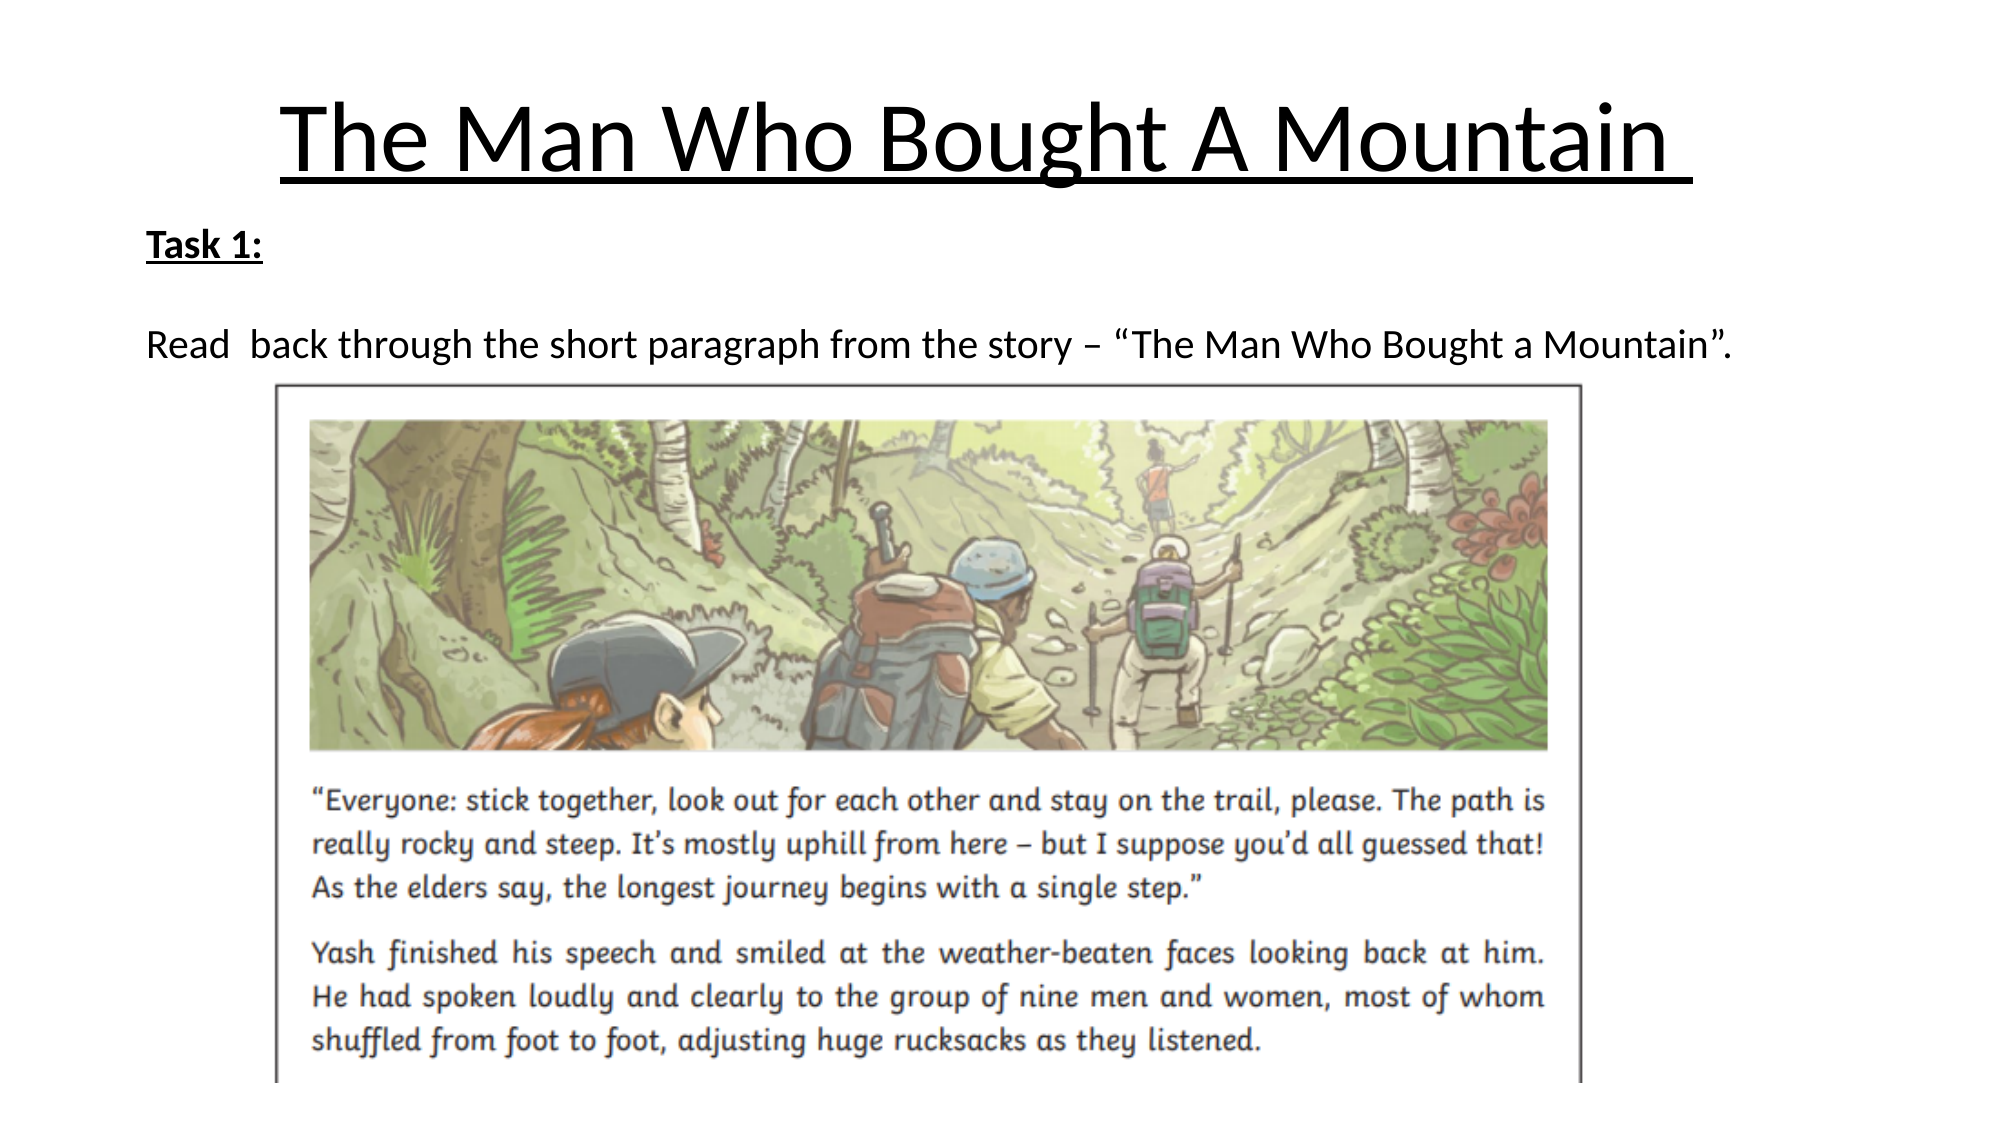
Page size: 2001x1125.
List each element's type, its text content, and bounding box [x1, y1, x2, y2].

text_box Task 1: Read back through the short paragraph from the story – “The Man Who Bought a Mountain”. [131, 159, 1881, 474]
text_box The Man Who Bought A Mountain [264, 63, 1709, 159]
picture [256, 368, 1599, 1083]
